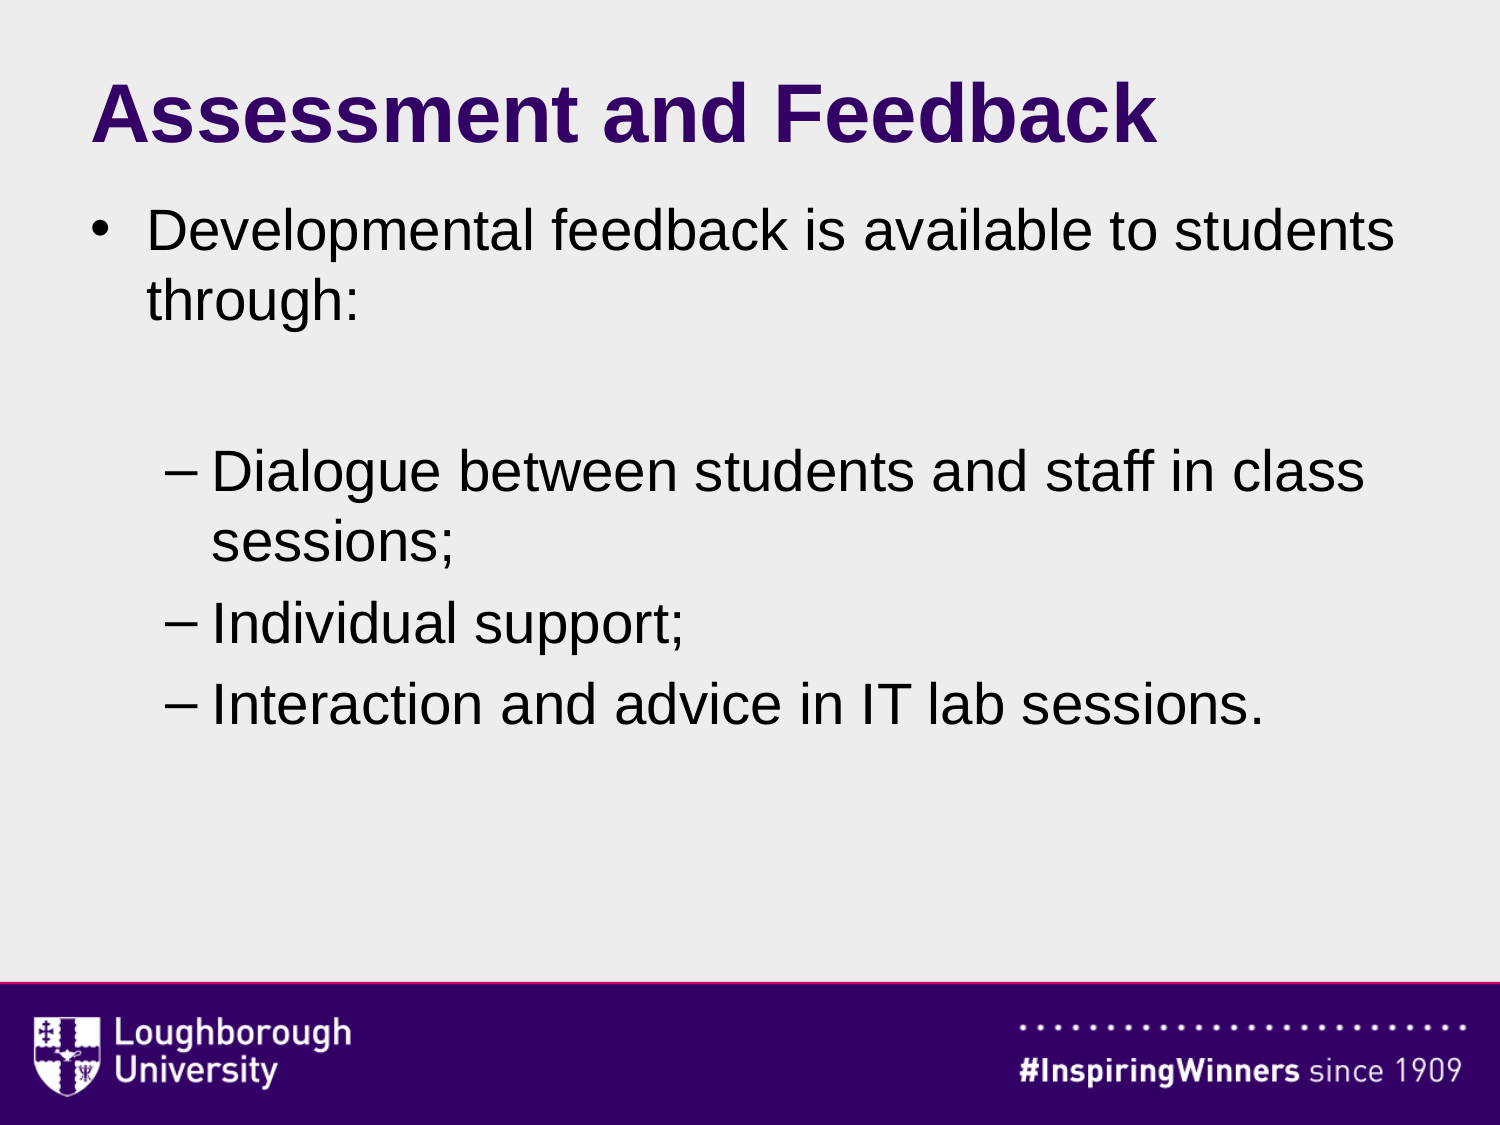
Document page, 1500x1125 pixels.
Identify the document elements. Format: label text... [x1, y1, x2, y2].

title Assessment and Feedback [75, 45, 1425, 173]
list Developmental feedback is available to students through: Dialogue between students and staff in class sessions; Individual support; Interaction and advice in IT lab sessions. [75, 184, 1425, 957]
picture [0, 0, 1500, 1125]
